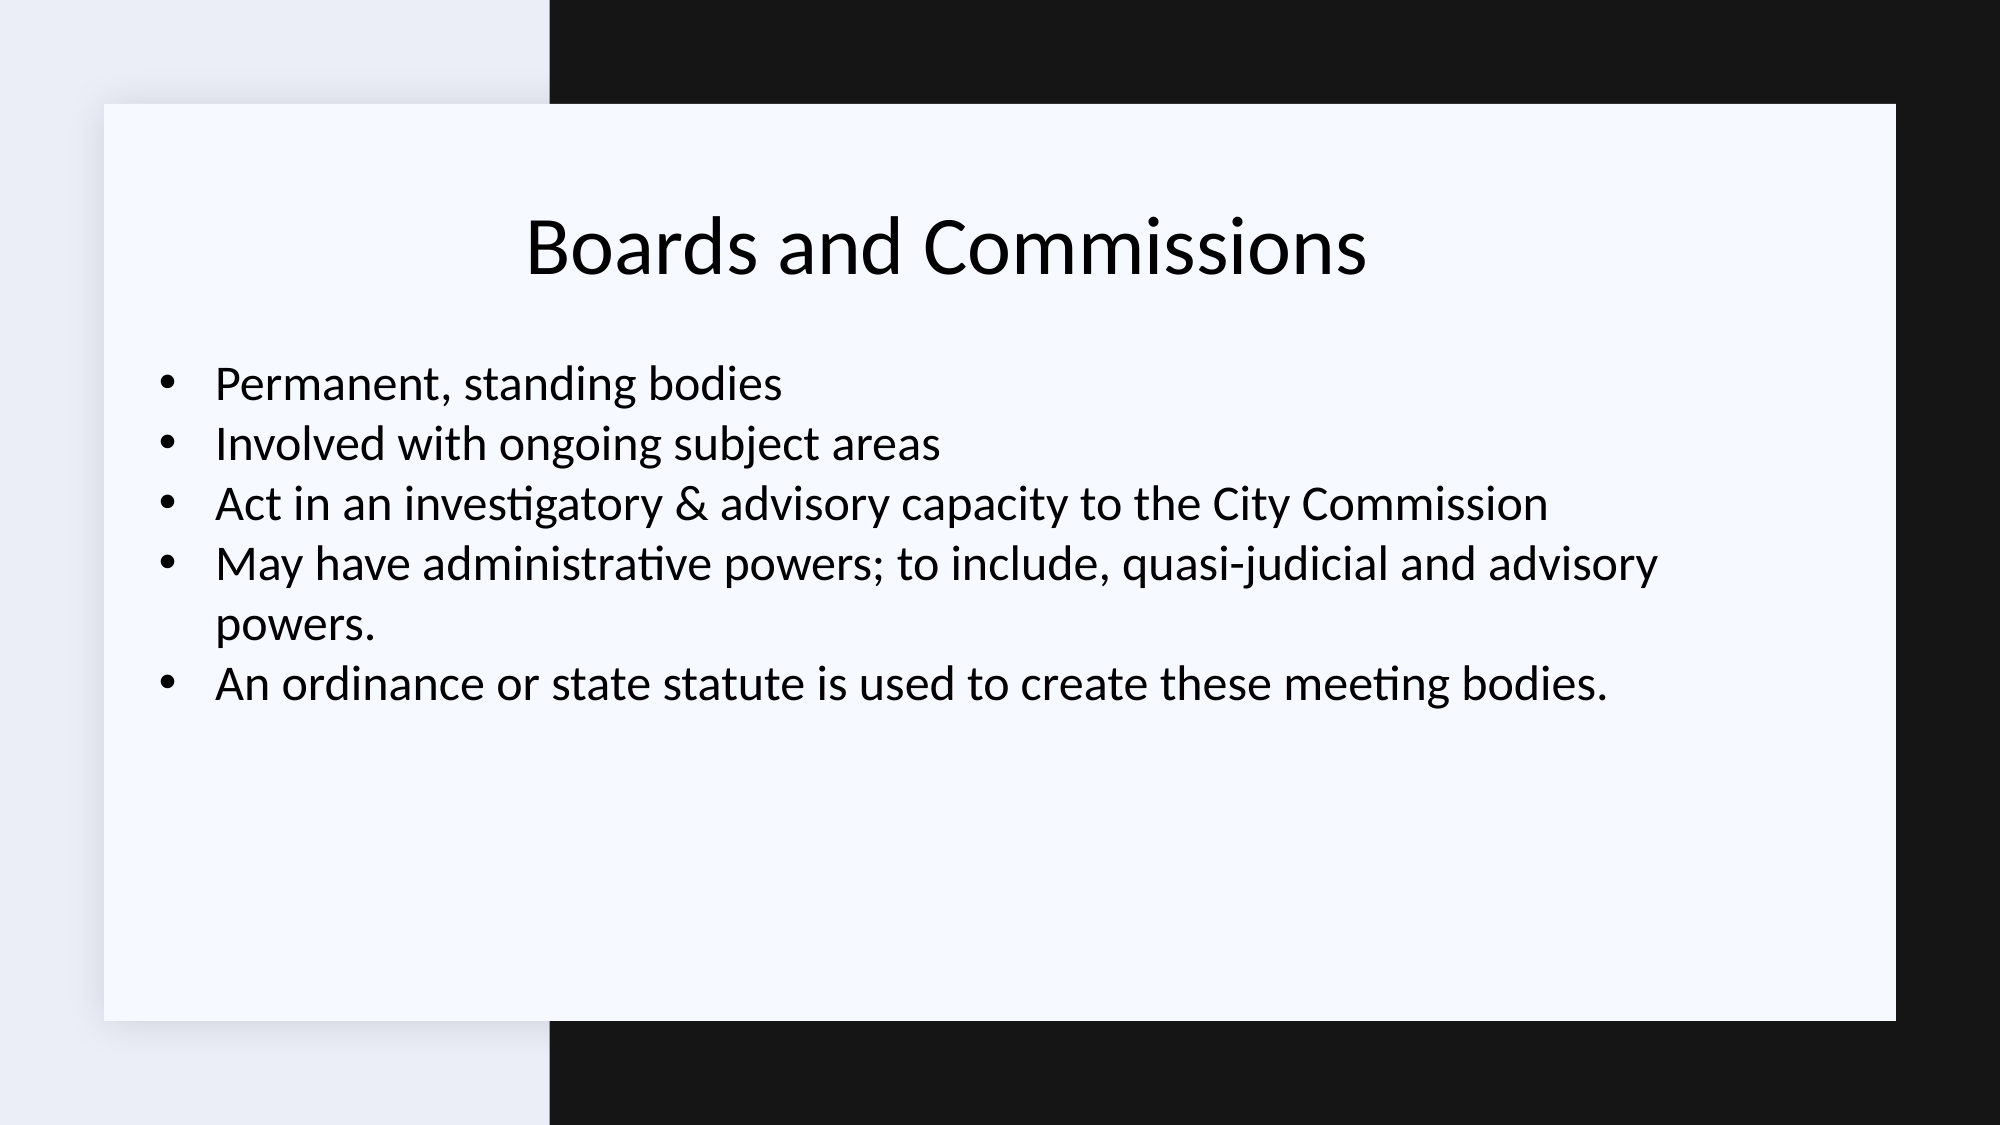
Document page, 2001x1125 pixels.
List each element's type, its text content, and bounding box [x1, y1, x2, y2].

text_box Boards and Commissions Permanent, standing bodies Involved with ongoing subject areas Act in an investigatory & advisory capacity to the City Commission May have administrative powers; to include, quasi-judicial and advisory powers. An ordinance or state statute is used to create these meeting bodies. [144, 183, 1769, 719]
